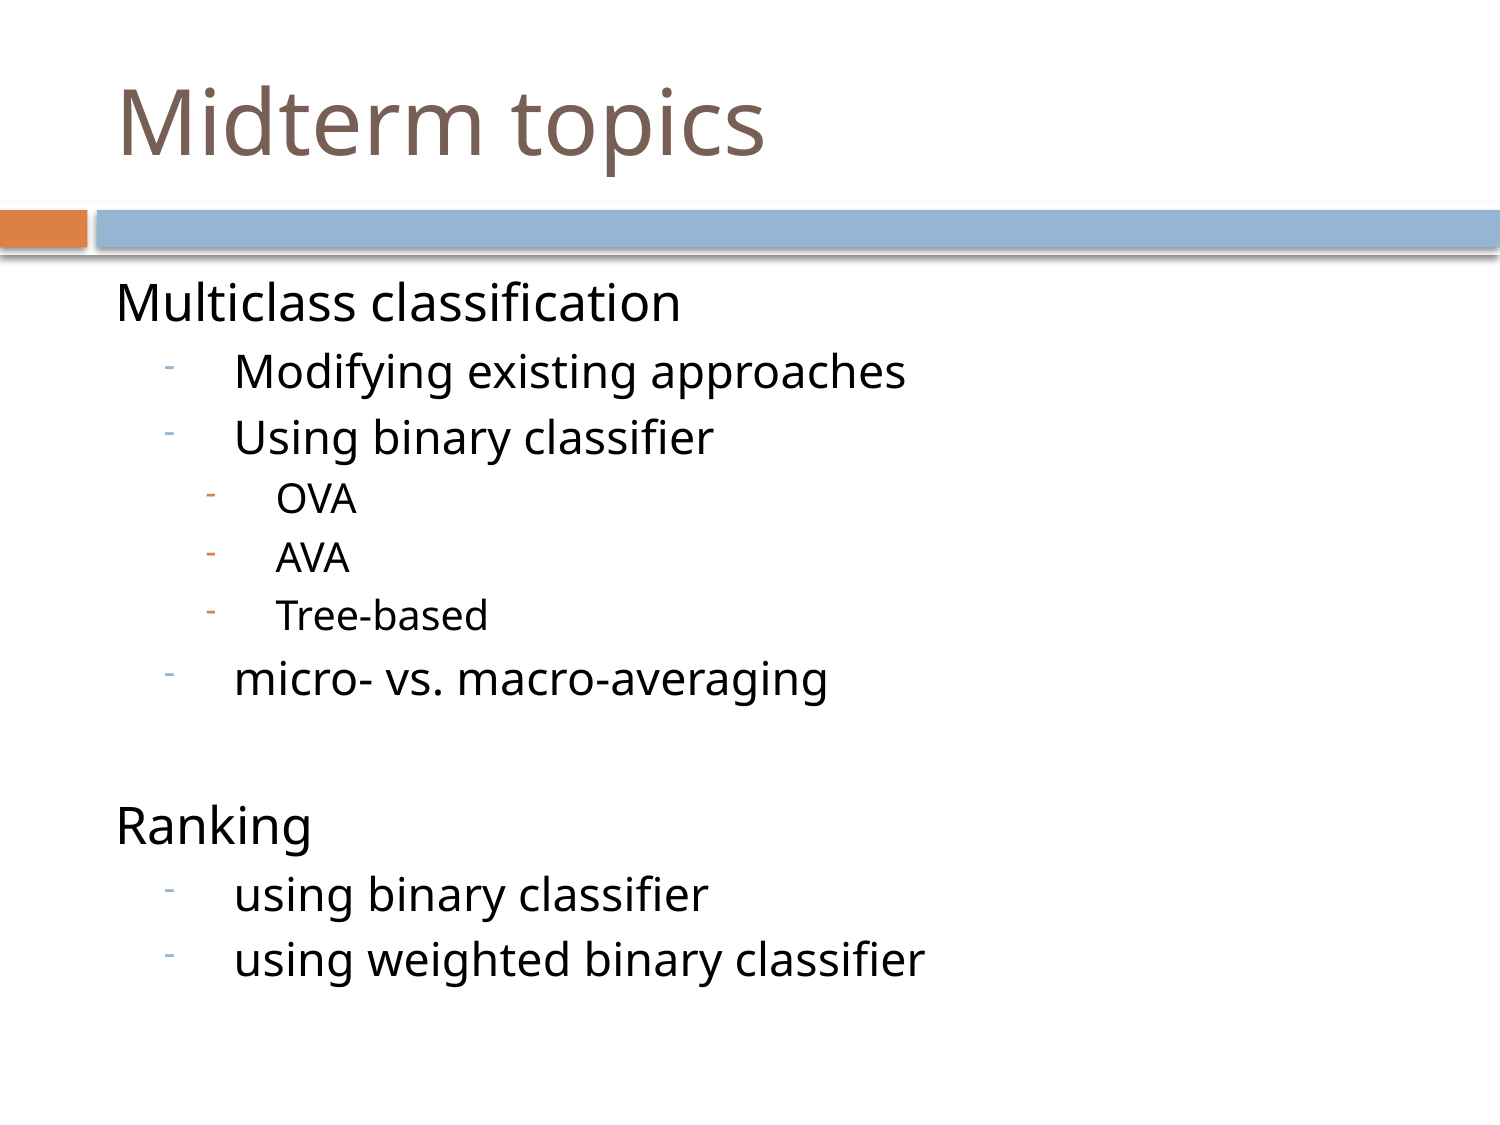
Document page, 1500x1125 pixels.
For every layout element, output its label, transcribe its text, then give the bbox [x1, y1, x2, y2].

title Midterm topics [100, 37, 1438, 200]
list Multiclass classification Modifying existing approaches Using binary classifier OVA AVA Tree-based micro- vs. macro-averaging Ranking using binary classifier using weighted binary classifier [100, 262, 1438, 1000]
